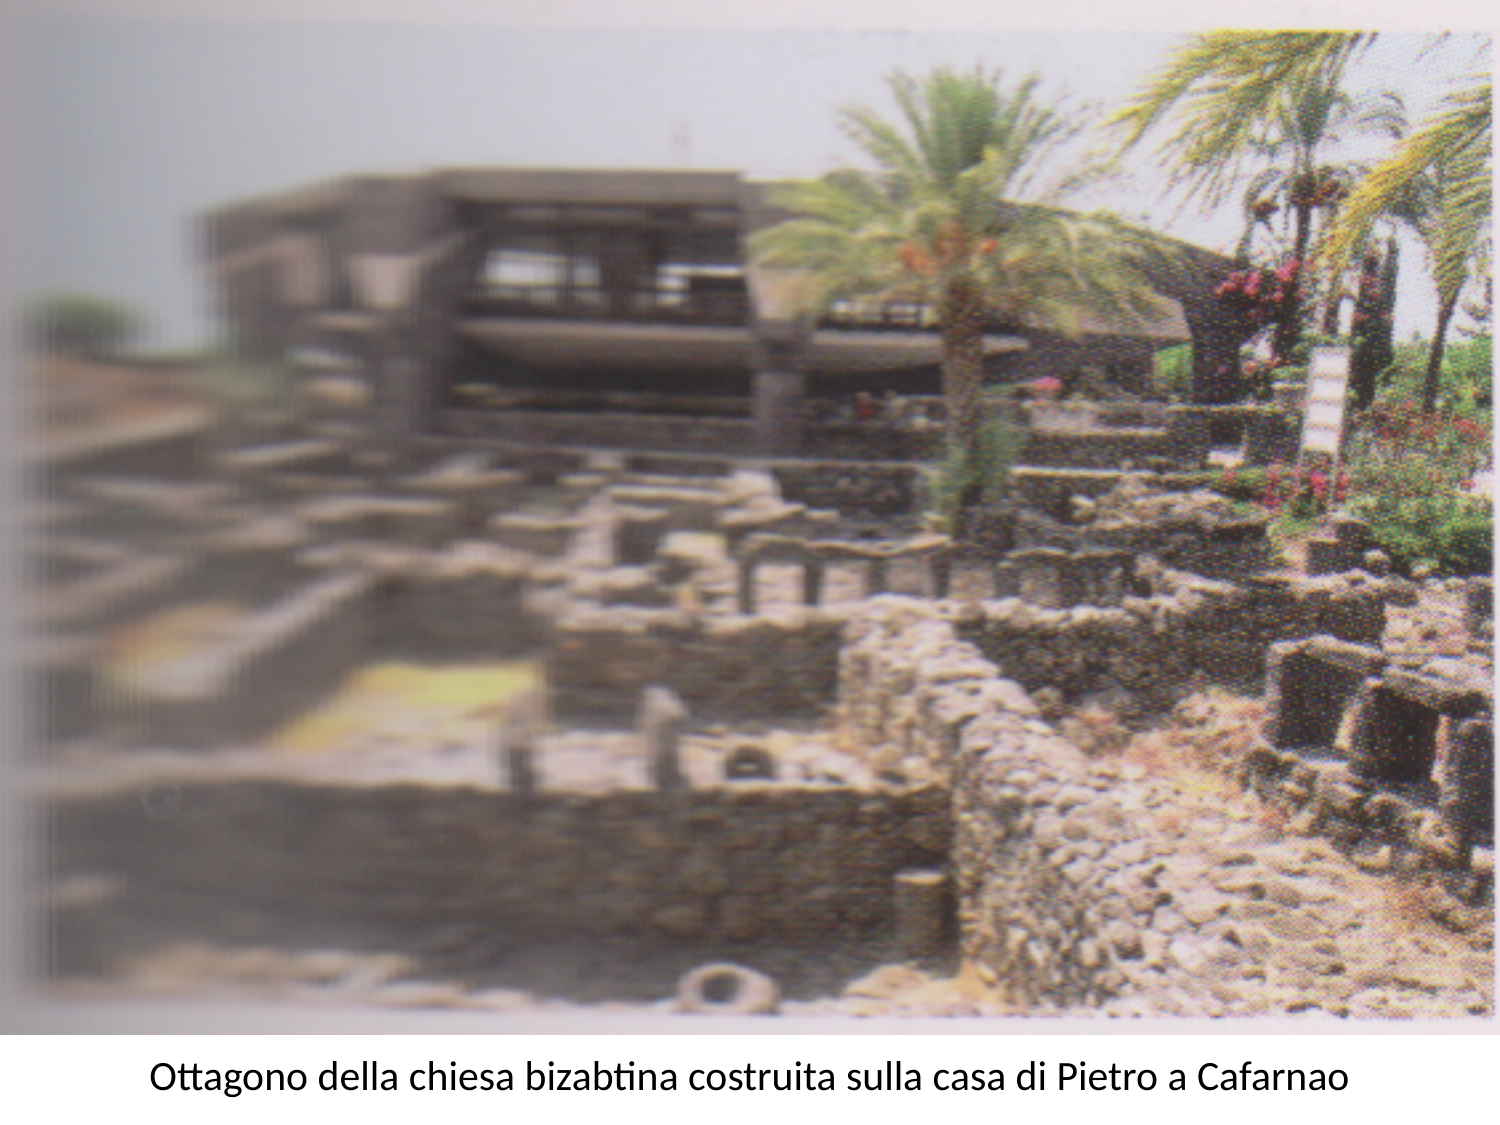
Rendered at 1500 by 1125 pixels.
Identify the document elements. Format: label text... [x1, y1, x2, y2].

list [0, 0, 1500, 1036]
title Ottagono della chiesa bizabtina costruita sulla casa di Pietro a Cafarnao [75, 1044, 1425, 1125]
